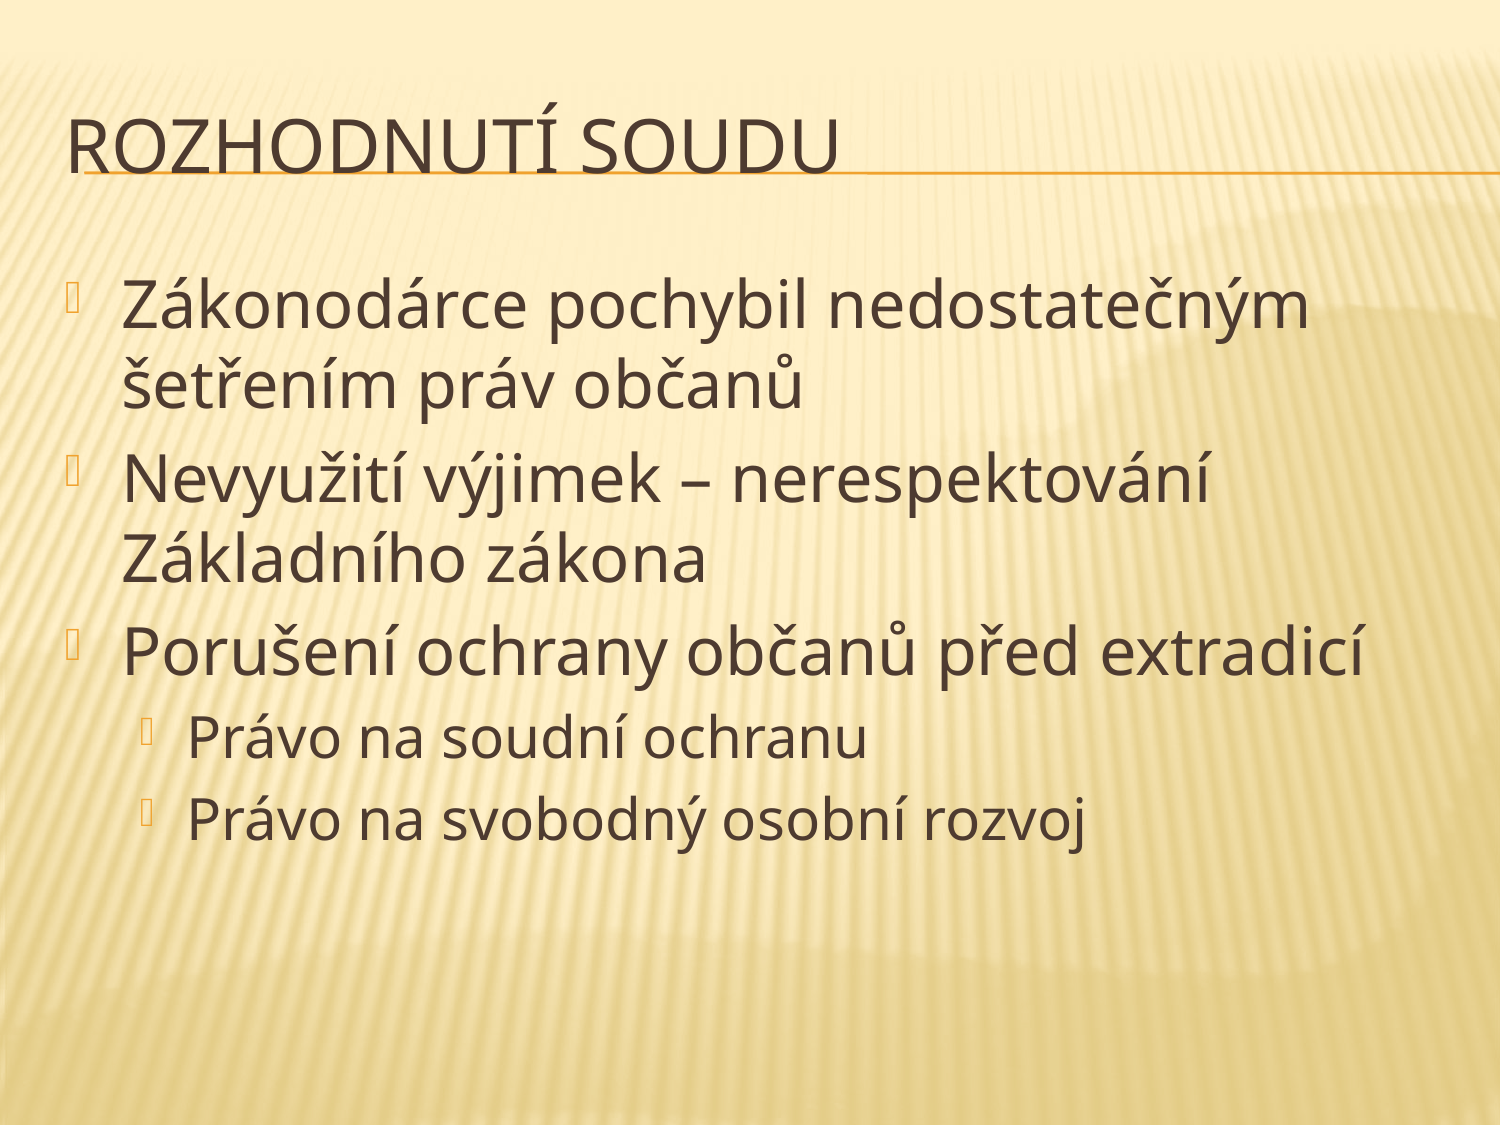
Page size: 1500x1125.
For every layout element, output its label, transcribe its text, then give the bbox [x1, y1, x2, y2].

title Rozhodnutí soudu [50, 75, 1475, 213]
list Zákonodárce pochybil nedostatečným šetřením práv občanů Nevyužití výjimek – nerespektování Základního zákona Porušení ochrany občanů před extradicí Právo na soudní ochranu Právo na svobodný osobní rozvoj [50, 254, 1475, 998]
